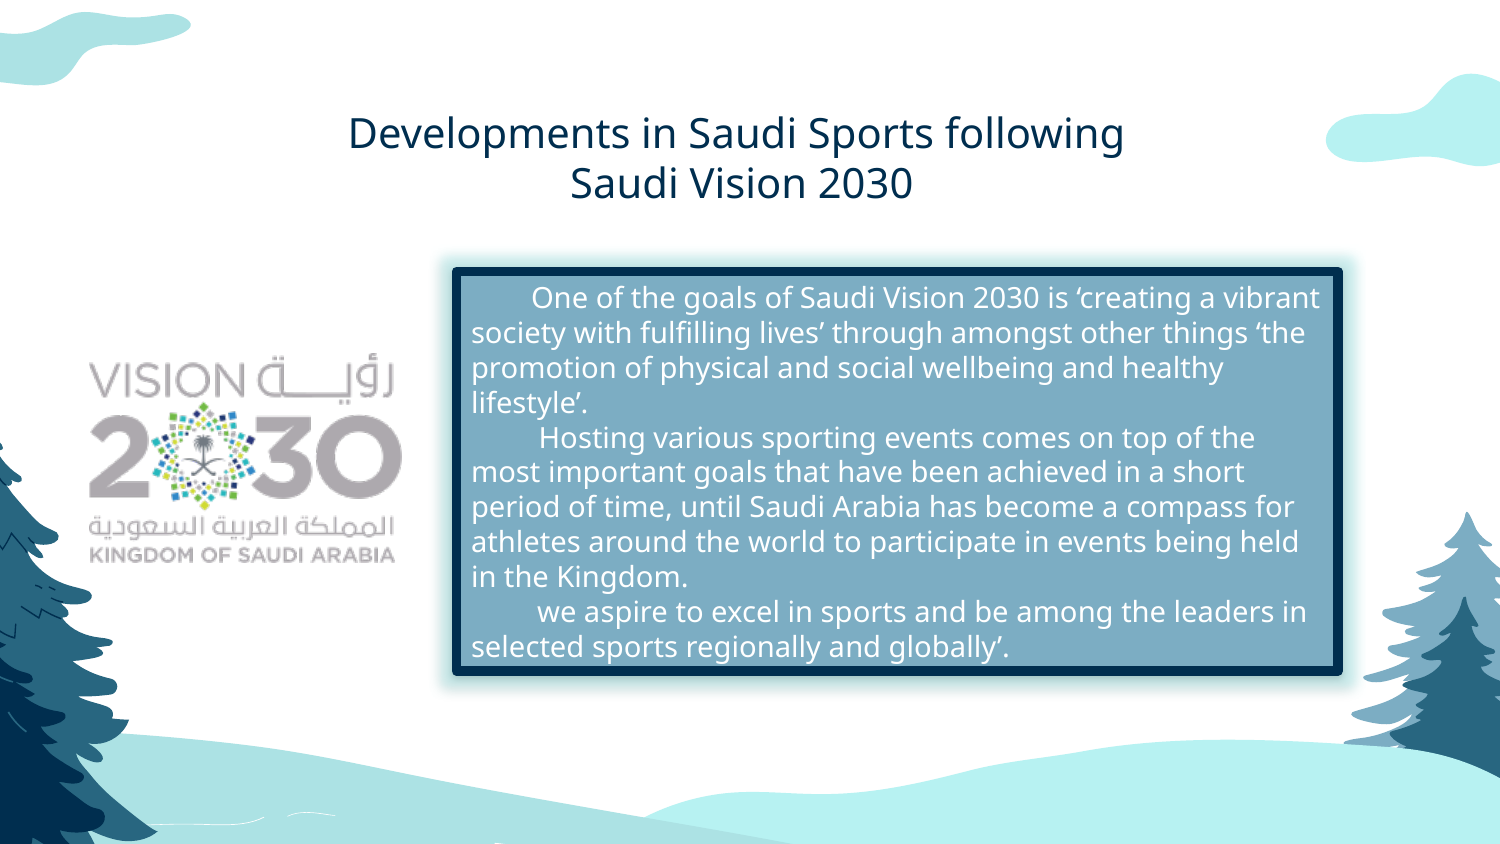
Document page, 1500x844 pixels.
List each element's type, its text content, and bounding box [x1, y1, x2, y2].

text_box One of the goals of Saudi Vision 2030 is ‘creating a vibrant society with fulfilling lives’ through amongst other things ‘the promotion of physical and social wellbeing and healthy lifestyle’. Hosting various sporting events comes on top of the most important goals that have been achieved in a short period of time, until Saudi Arabia has become a compass for athletes around the world to participate in events being held in the Kingdom. we aspire to excel in sports and be among the leaders in selected sports regionally and globally’. [453, 269, 1341, 674]
title Developments in Saudi Sports following Saudi Vision 2030 [277, 91, 1207, 186]
picture [89, 353, 403, 563]
